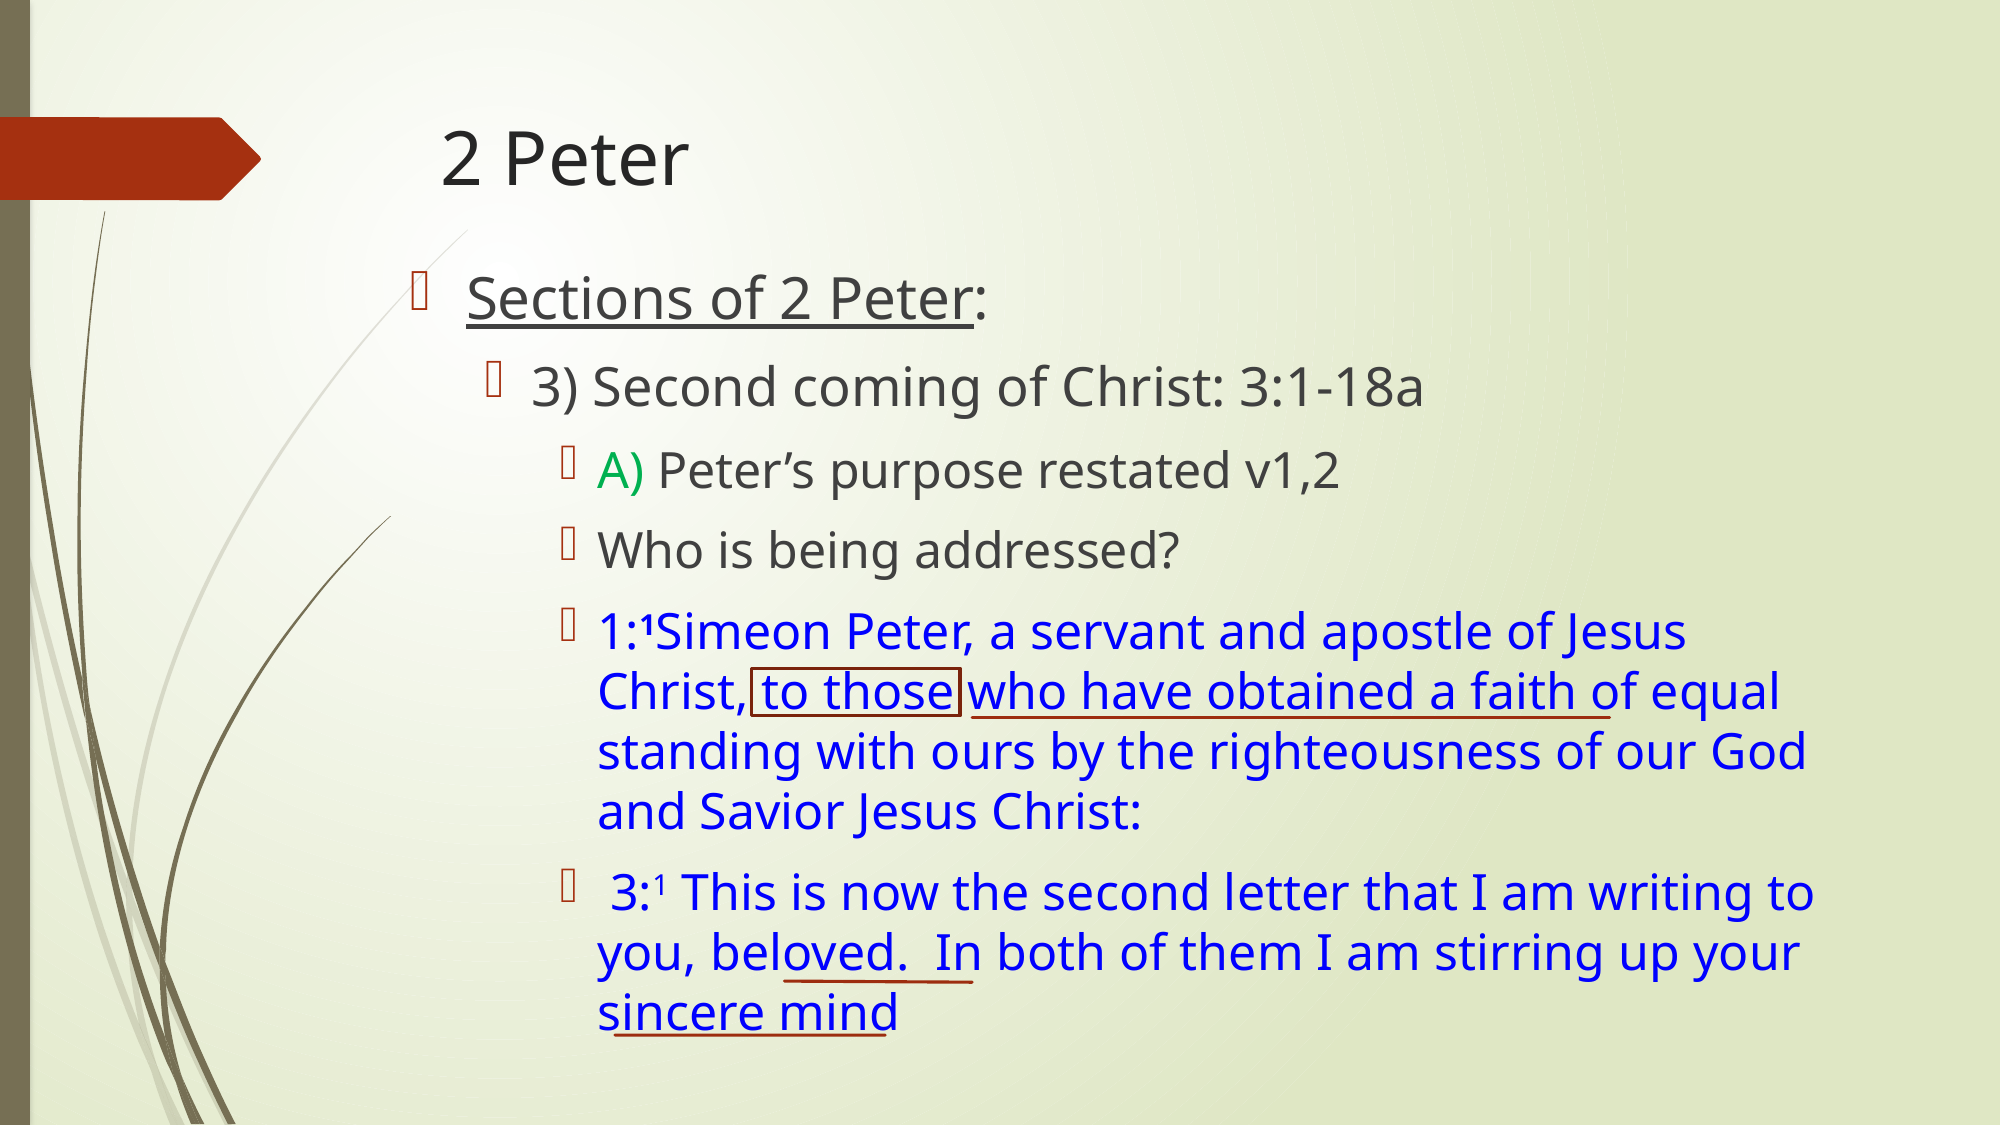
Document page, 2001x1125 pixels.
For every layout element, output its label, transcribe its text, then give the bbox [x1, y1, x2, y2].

title 2 Peter [425, 102, 1888, 313]
list Sections of 2 Peter: 3) Second coming of Christ: 3:1-18a A) Peter’s purpose restated v1,2 Who is being addressed? 1:1Simeon Peter, a servant and apostle of Jesus Christ, to those who have obtained a faith of equal standing with ours by the righteousness of our God and Savior Jesus Christ: 3:1 This is now the second letter that I am writing to you, beloved. In both of them I am stirring up your sincere mind [394, 253, 1844, 1090]
text_box [750, 667, 961, 717]
